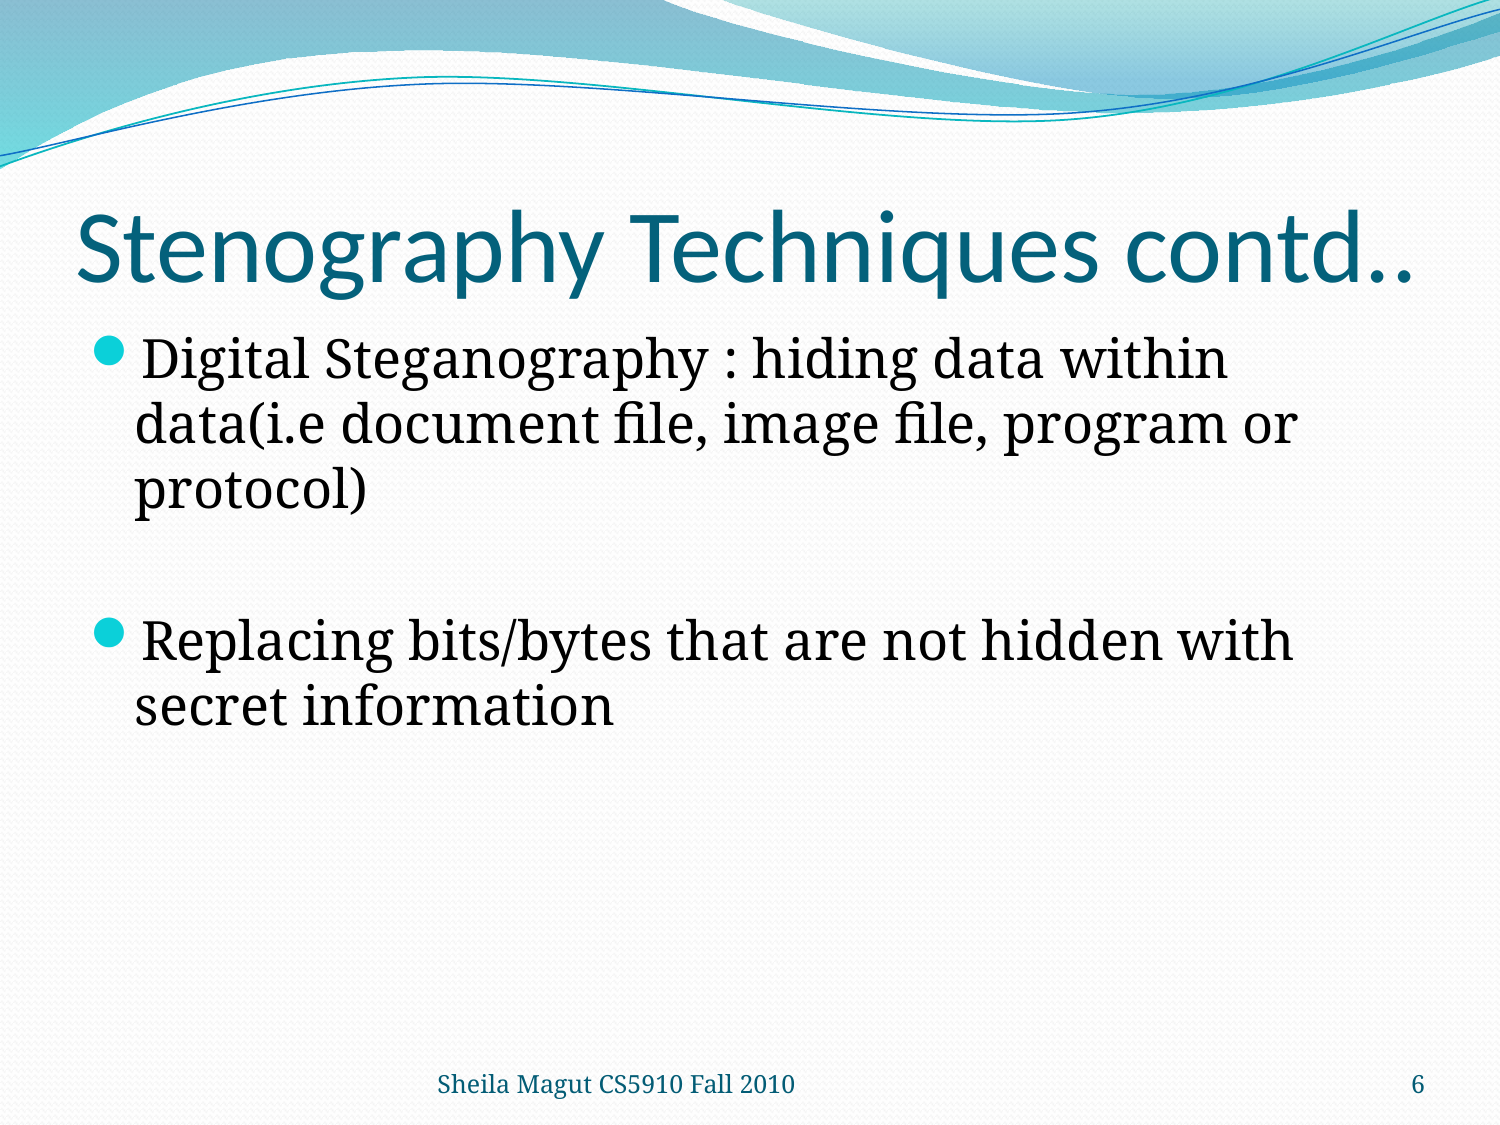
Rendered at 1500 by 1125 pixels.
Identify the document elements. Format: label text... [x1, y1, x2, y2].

list Digital Steganography : hiding data within data(i.e document file, image file, program or protocol) Replacing bits/bytes that are not hidden with secret information [75, 317, 1425, 1038]
slide_number 6 [1299, 1042, 1425, 1103]
footer Sheila Magut CS5910 Fall 2010 [437, 1042, 988, 1103]
title Stenography Techniques contd.. [75, 115, 1425, 303]
